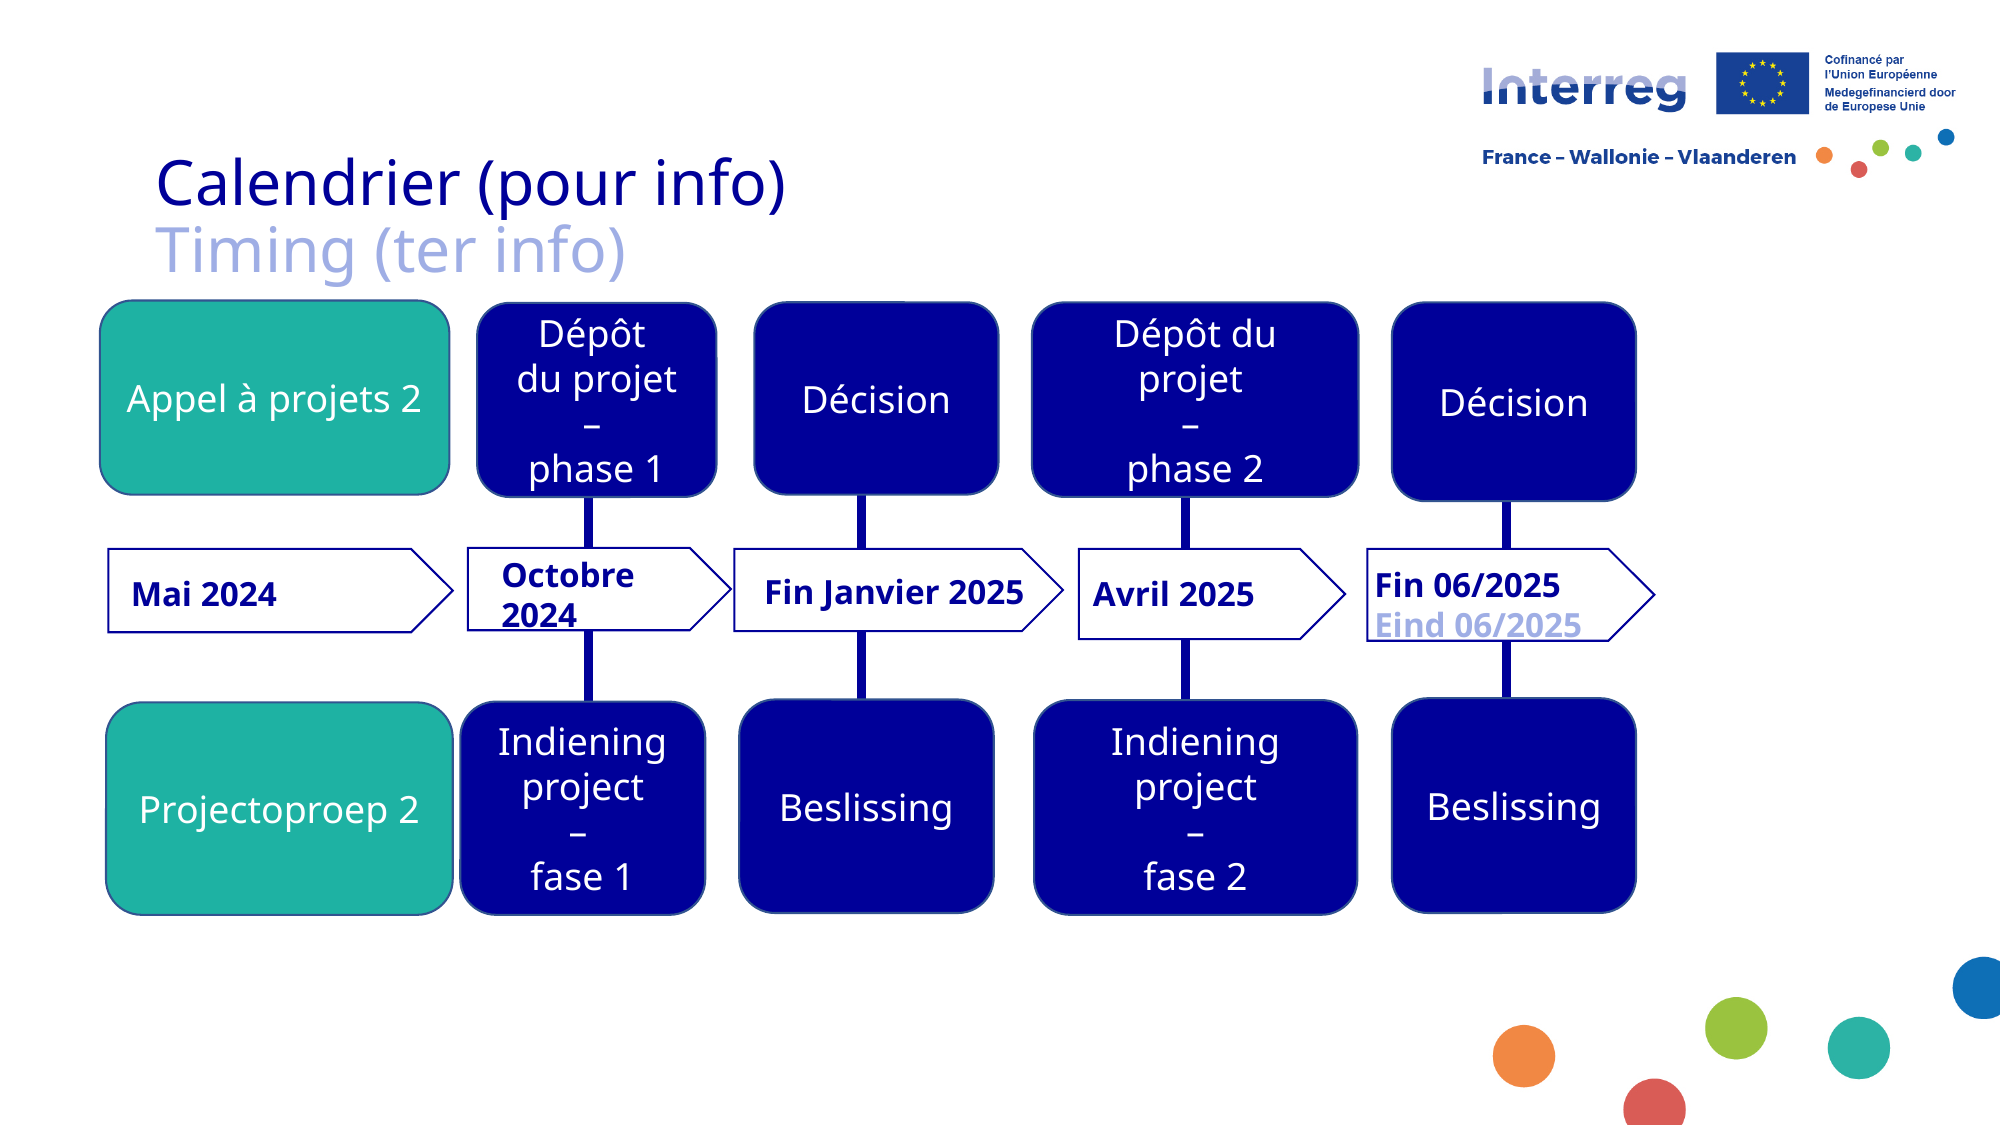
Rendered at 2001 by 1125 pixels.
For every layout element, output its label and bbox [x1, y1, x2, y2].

picture [0, 0, 2000, 1125]
text_box [99, 144, 2000, 915]
